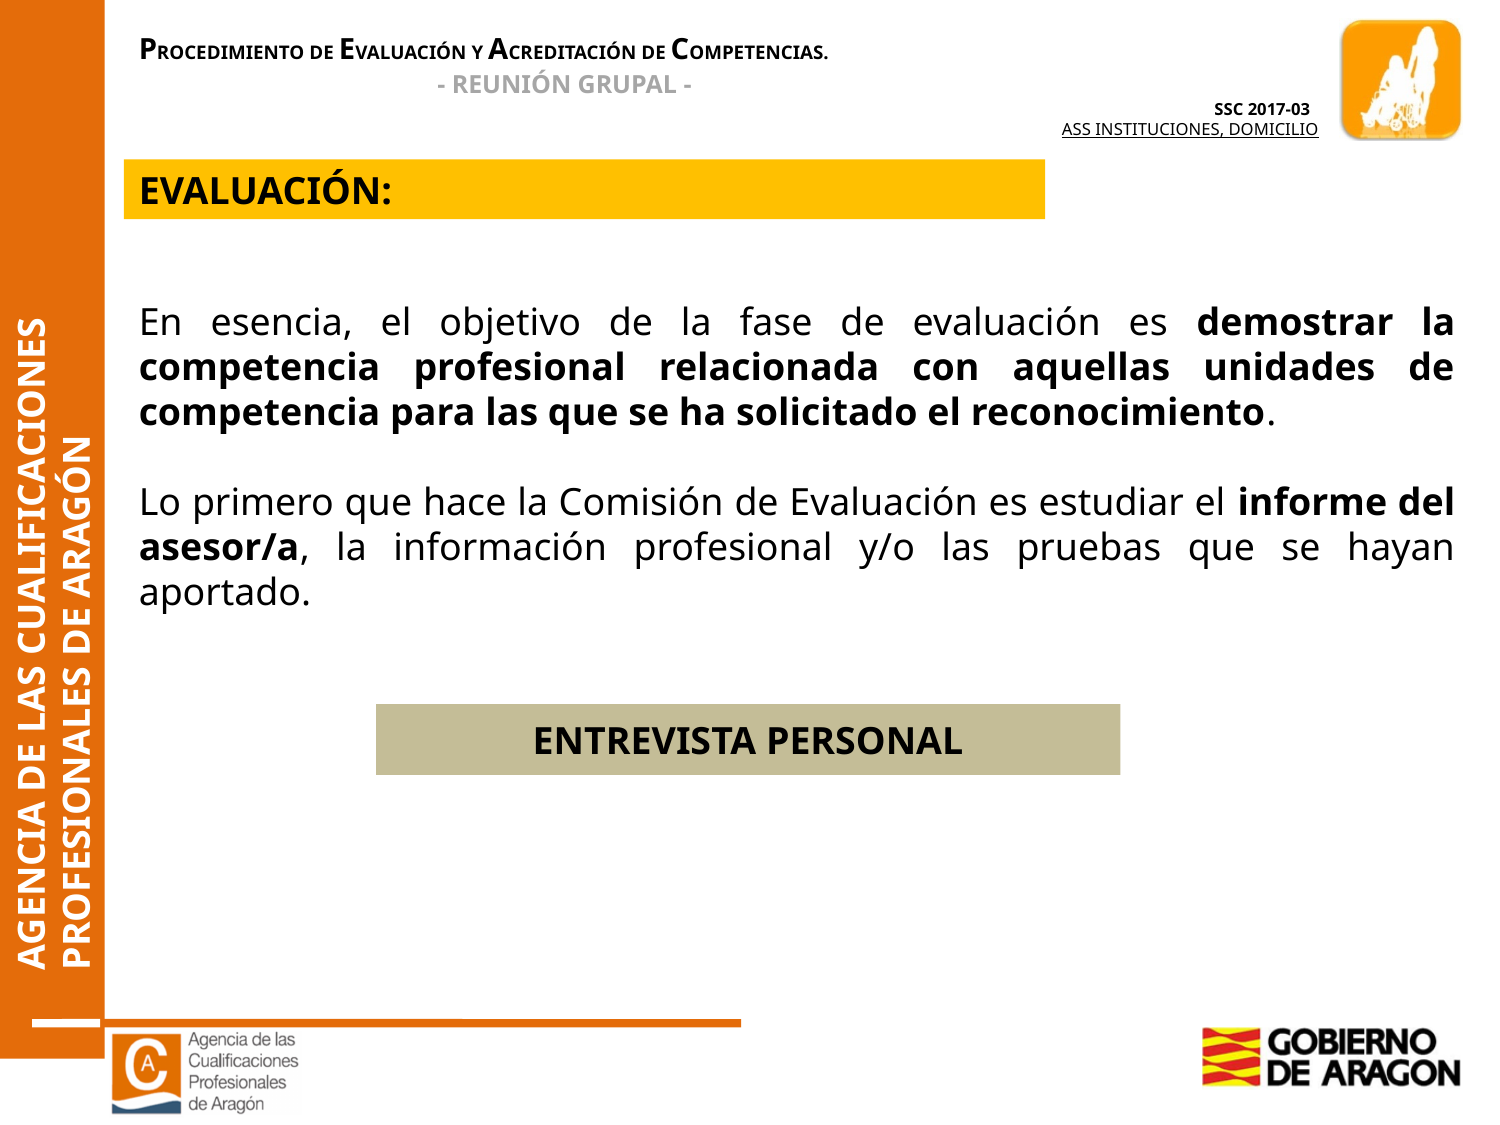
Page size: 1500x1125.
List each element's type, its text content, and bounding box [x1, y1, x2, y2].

picture [110, 1032, 183, 1117]
picture [1339, 18, 1463, 141]
text_box En esencia, el objetivo de la fase de evaluación es demostrar la competencia profesional relacionada con aquellas unidades de competencia para las que se ha solicitado el reconocimiento. Lo primero que hace la Comisión de Evaluación es estudiar el informe del asesor/a, la información profesional y/o las pruebas que se hayan aportado. [123, 290, 1471, 621]
text_box EVALUACIÓN: [123, 159, 1046, 220]
text_box ENTREVISTA PERSONAL [376, 704, 1121, 775]
picture [1198, 1023, 1469, 1090]
